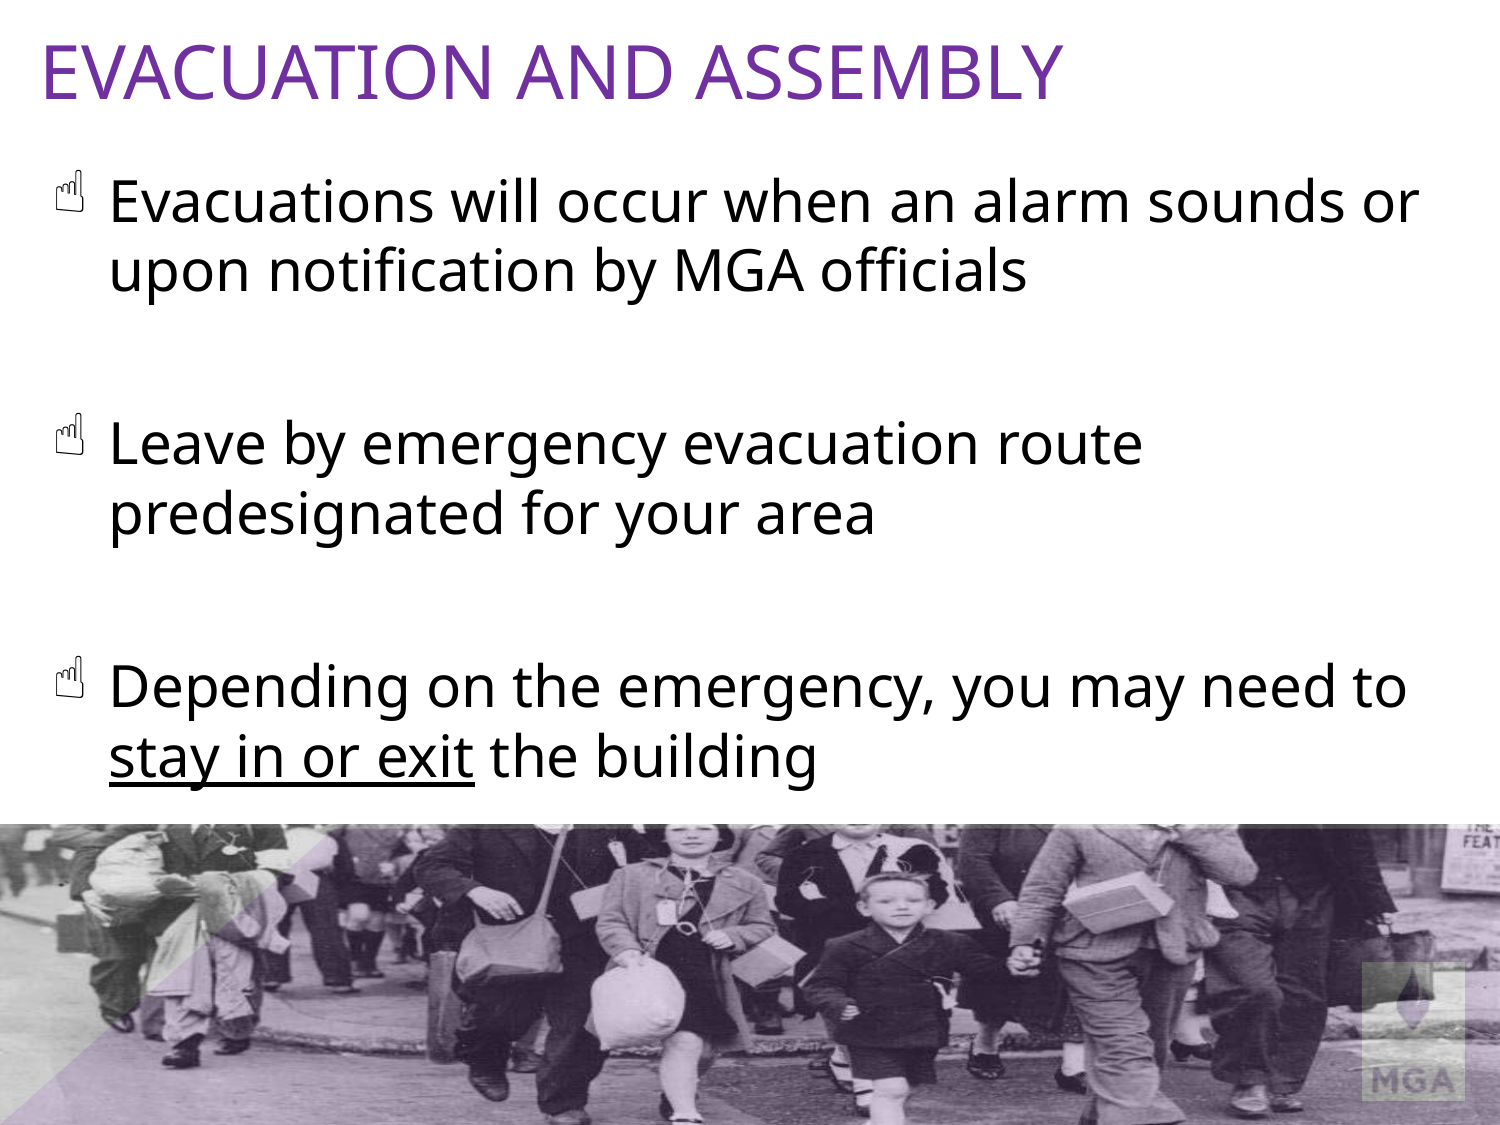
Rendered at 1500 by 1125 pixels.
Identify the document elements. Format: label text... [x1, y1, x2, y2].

text_box [0, 823, 1500, 1125]
list Evacuations will occur when an alarm sounds or upon notification by MGA officials Leave by emergency evacuation route predesignated for your area Depending on the emergency, you may need to stay in or exit the building [37, 156, 1465, 823]
title Evacuation and assembly [24, 24, 1259, 115]
picture [1362, 962, 1465, 1101]
